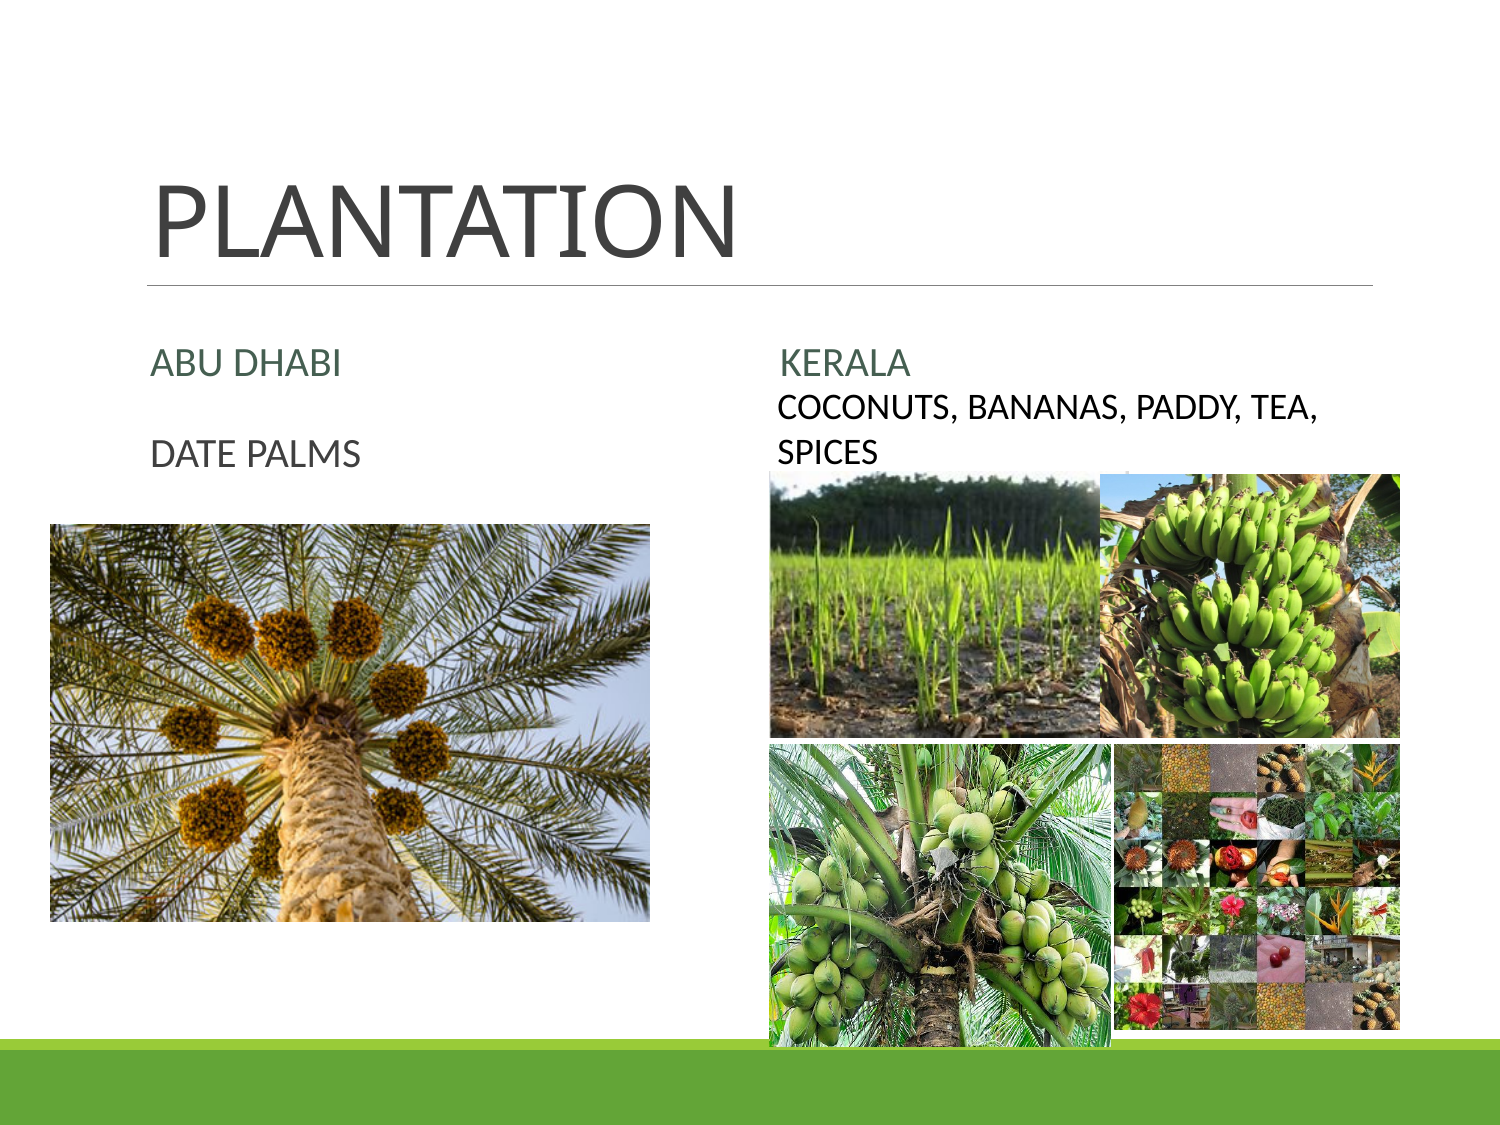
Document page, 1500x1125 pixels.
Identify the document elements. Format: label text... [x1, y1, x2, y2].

picture [1114, 743, 1401, 1031]
text_box COCONUTS, BANANAS, PADDY, TEA, SPICES [762, 374, 1350, 525]
picture [49, 523, 651, 923]
title PLANTATION [135, 47, 1373, 285]
list DATE PALMS [135, 423, 743, 978]
list KERALA [765, 302, 1373, 424]
picture [768, 743, 1111, 1047]
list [768, 470, 1130, 738]
picture [1099, 474, 1401, 738]
list ABU DHABI [135, 302, 743, 423]
